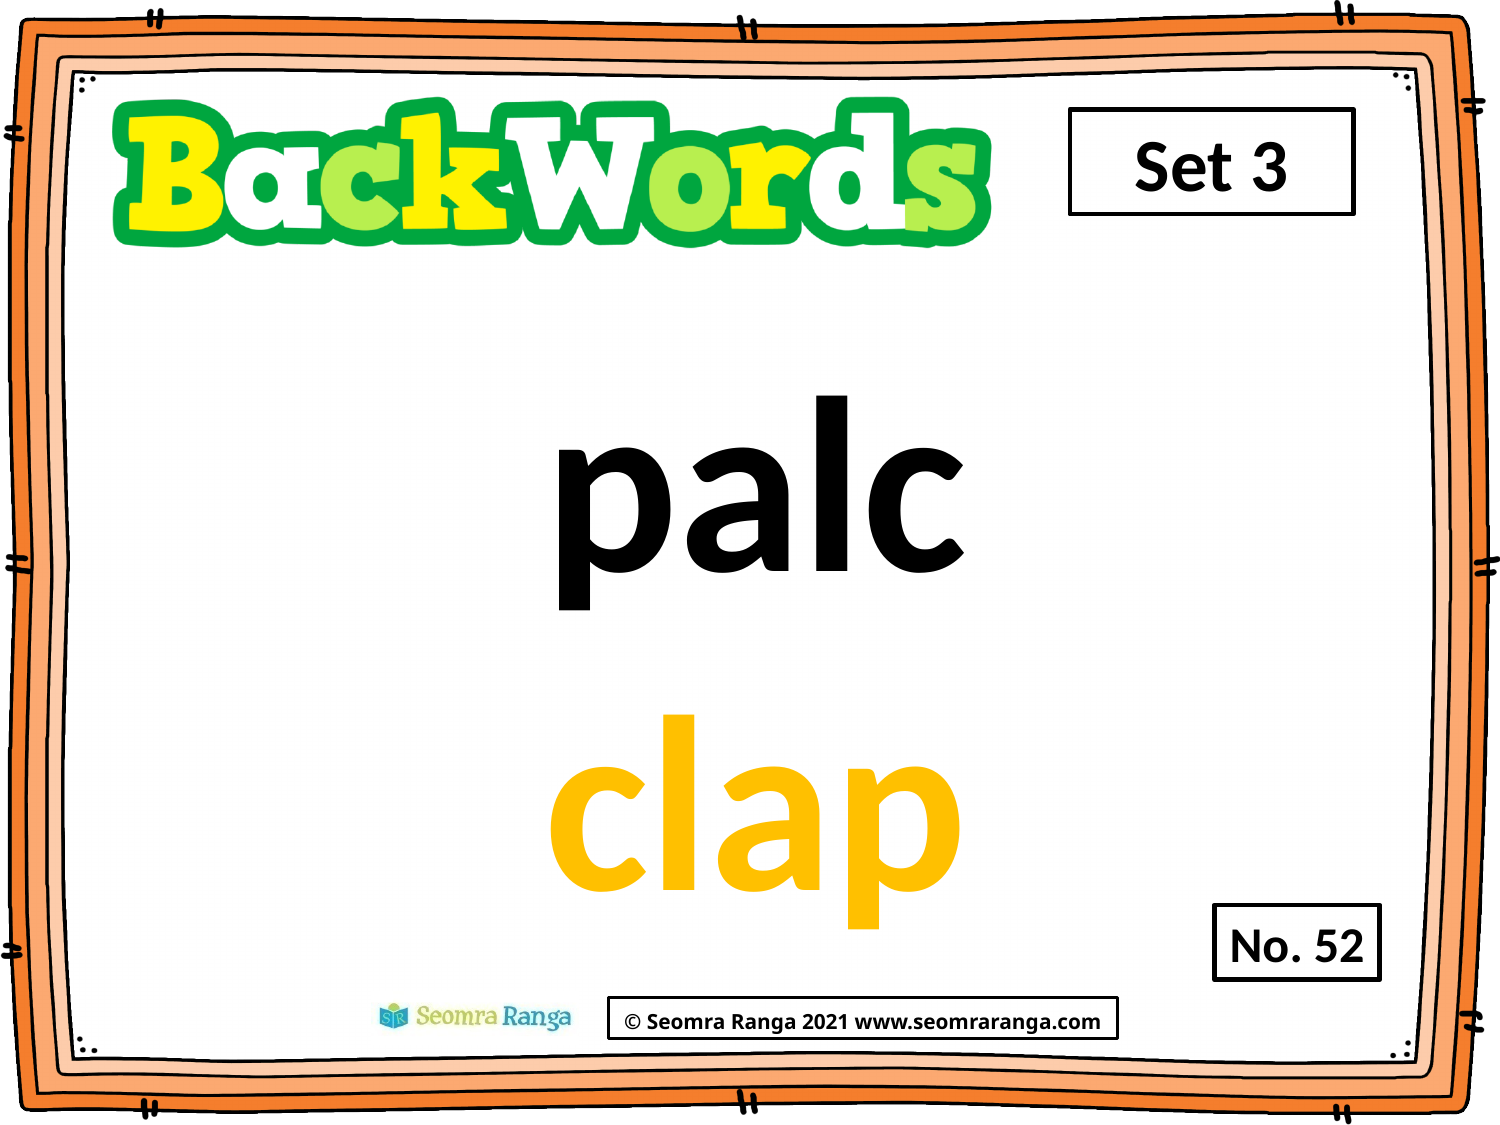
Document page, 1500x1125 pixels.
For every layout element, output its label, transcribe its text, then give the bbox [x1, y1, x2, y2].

text_box No. 52 [1214, 905, 1380, 980]
text_box © Seomra Ranga 2021 www.seomraranga.com [608, 997, 1118, 1039]
text_box clap [501, 632, 1010, 948]
picture [0, 0, 1500, 1125]
text_box palc [501, 314, 1010, 630]
text_box Set 3 [1069, 109, 1354, 215]
